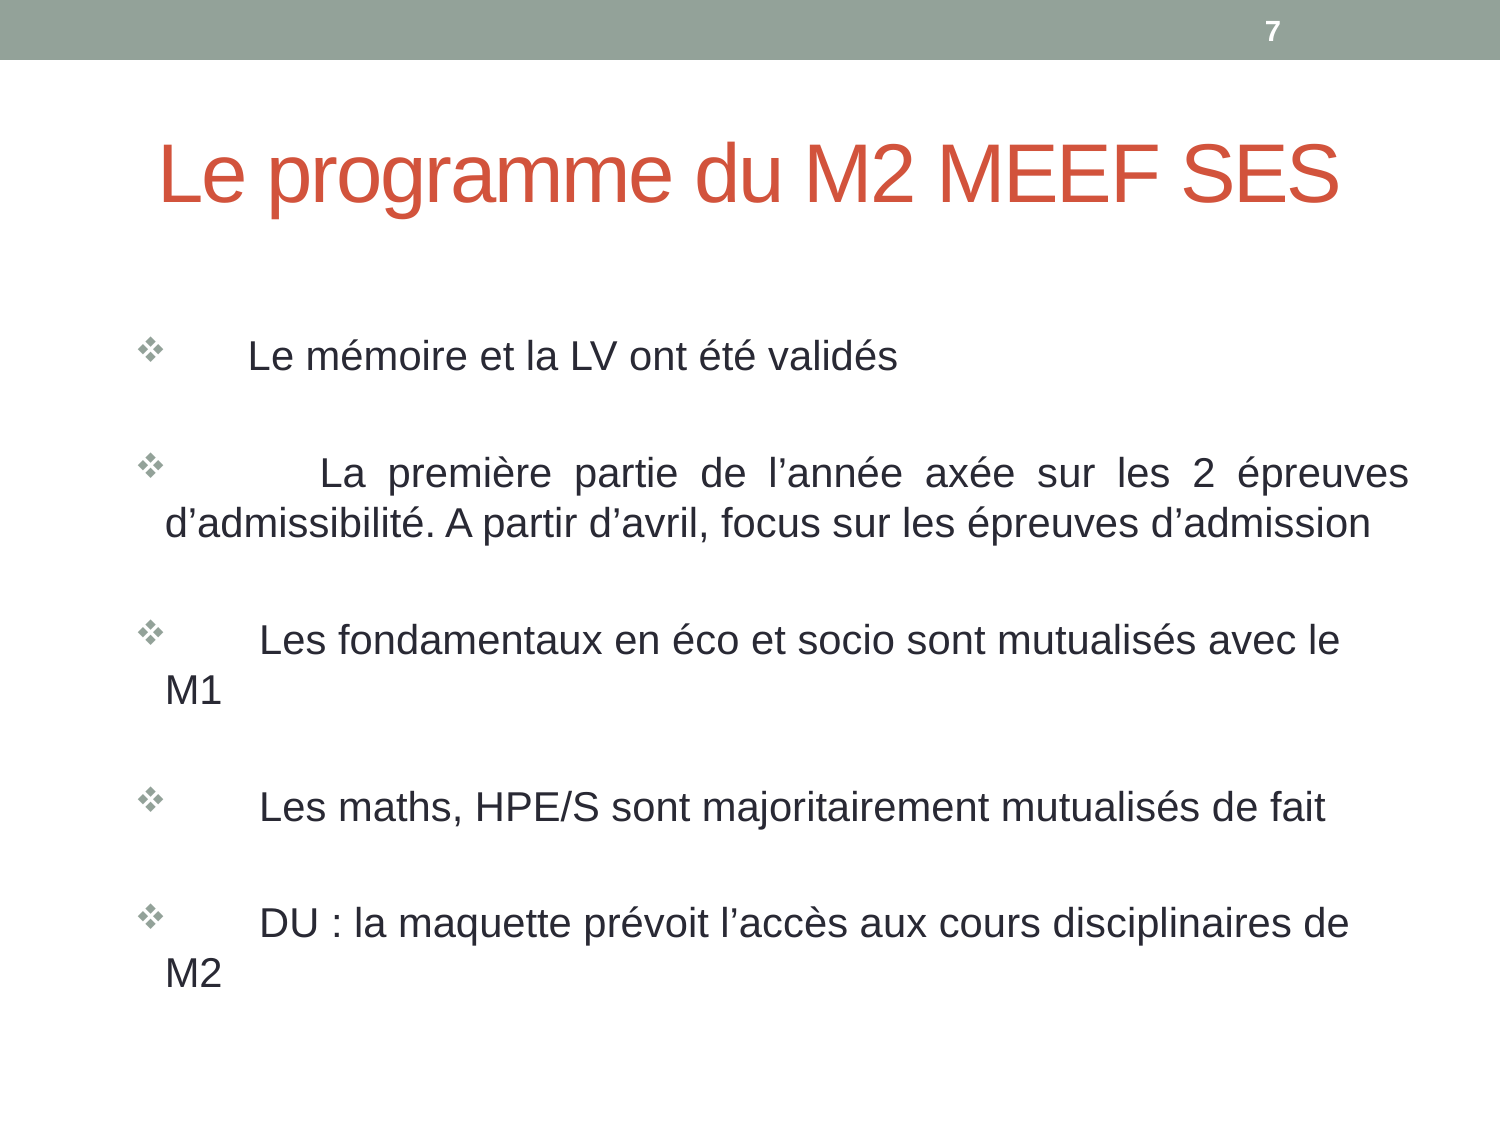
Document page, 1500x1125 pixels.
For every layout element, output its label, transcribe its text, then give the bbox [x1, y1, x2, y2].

text_box Le mémoire et la LV ont été validés La première partie de l’année axée sur les 2 épreuves d’admissibilité. A partir d’avril, focus sur les épreuves d’admission Les fondamentaux en éco et socio sont mutualisés avec le M1 Les maths, HPE/S sont majoritairement mutualisés de fait DU : la maquette prévoit l’accès aux cours disciplinaires de M2 [75, 262, 1425, 1063]
text_box Le programme du M2 MEEF SES [75, 87, 1425, 250]
text_box 7 [1249, 3, 1425, 57]
